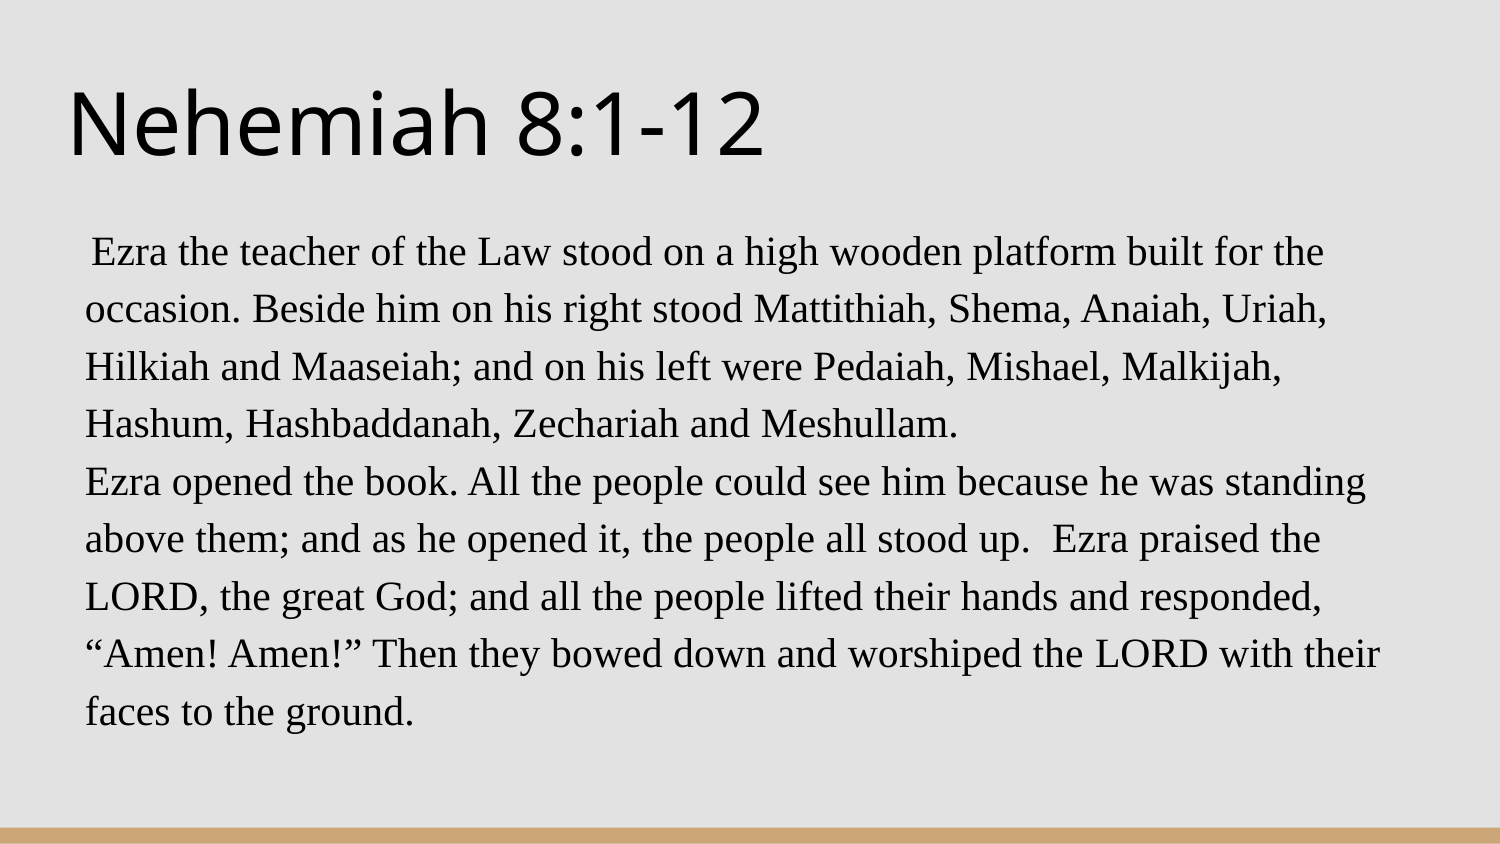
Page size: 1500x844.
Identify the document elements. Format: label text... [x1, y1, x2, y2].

list Ezra the teacher of the Law stood on a high wooden platform built for the occasion. Beside him on his right stood Mattithiah, Shema, Anaiah, Uriah, Hilkiah and Maaseiah; and on his left were Pedaiah, Mishael, Malkijah, Hashum, Hashbaddanah, Zechariah and Meshullam. Ezra opened the book. All the people could see him because he was standing above them; and as he opened it, the people all stood up. Ezra praised the Lord, the great God; and all the people lifted their hands and responded, “Amen! Amen!” Then they bowed down and worshiped the Lord with their faces to the ground. [51, 200, 1449, 752]
title Nehemiah 8:1-12 [51, 51, 1449, 189]
